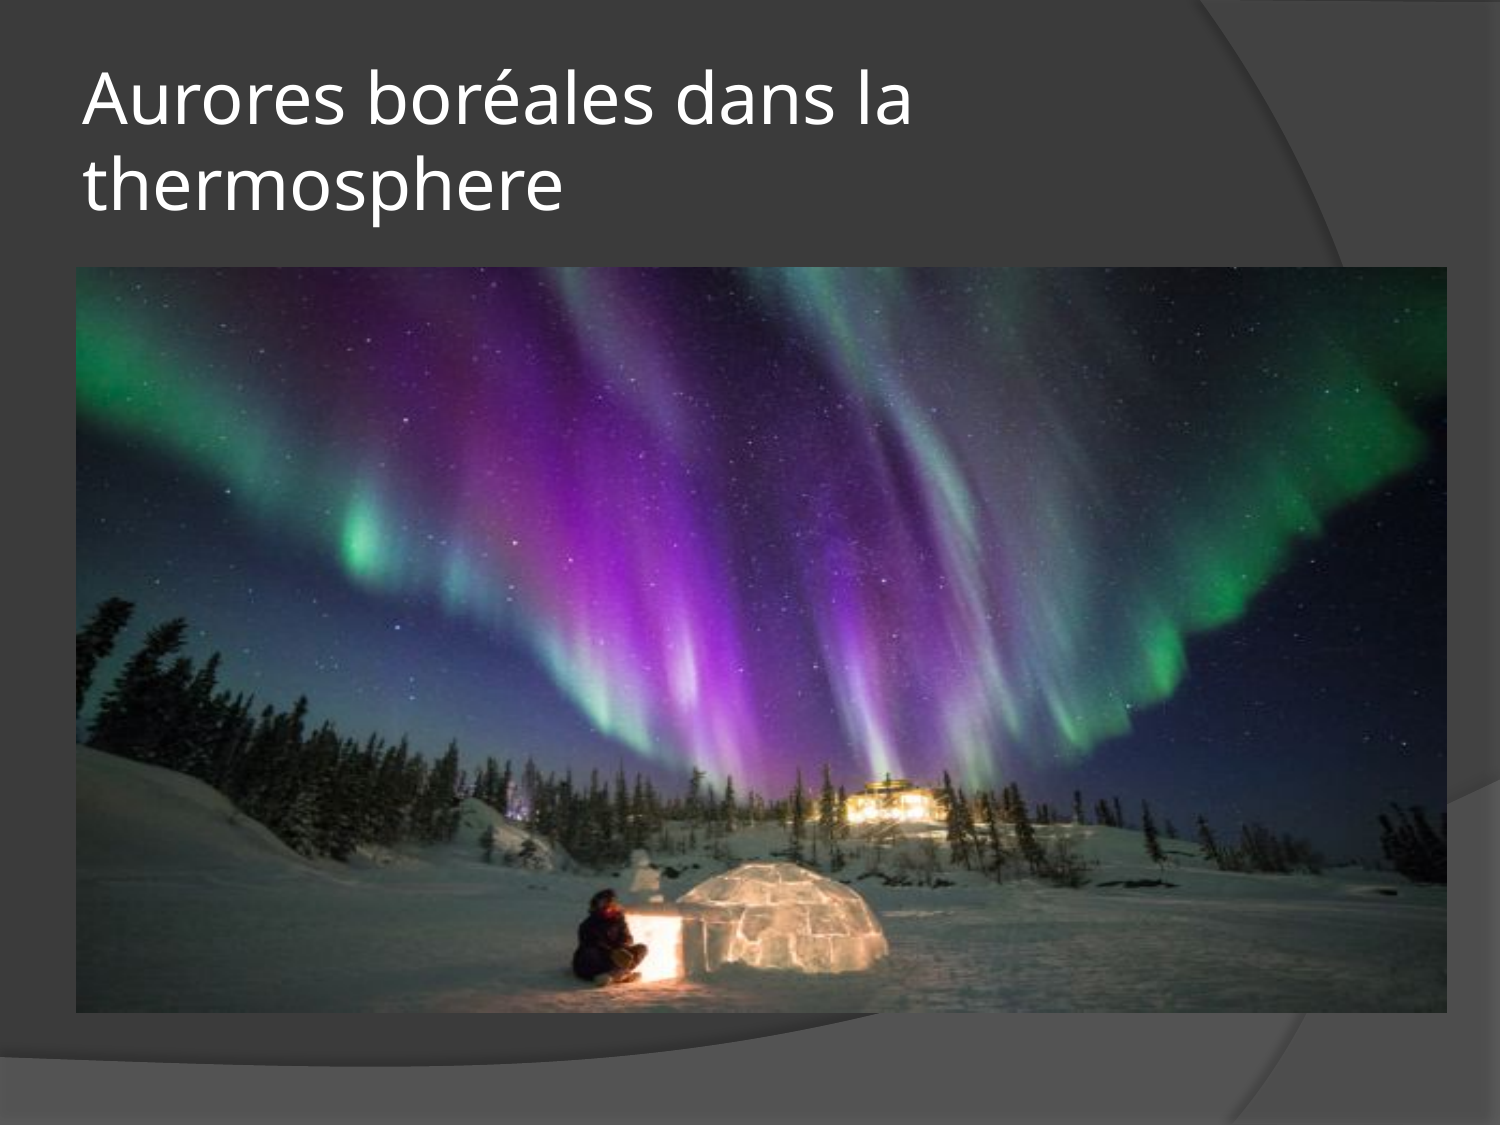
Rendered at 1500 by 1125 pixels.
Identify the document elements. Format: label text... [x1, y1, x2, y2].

picture [76, 266, 1448, 1013]
title Aurores boréales dans la thermosphere [75, 45, 1300, 233]
